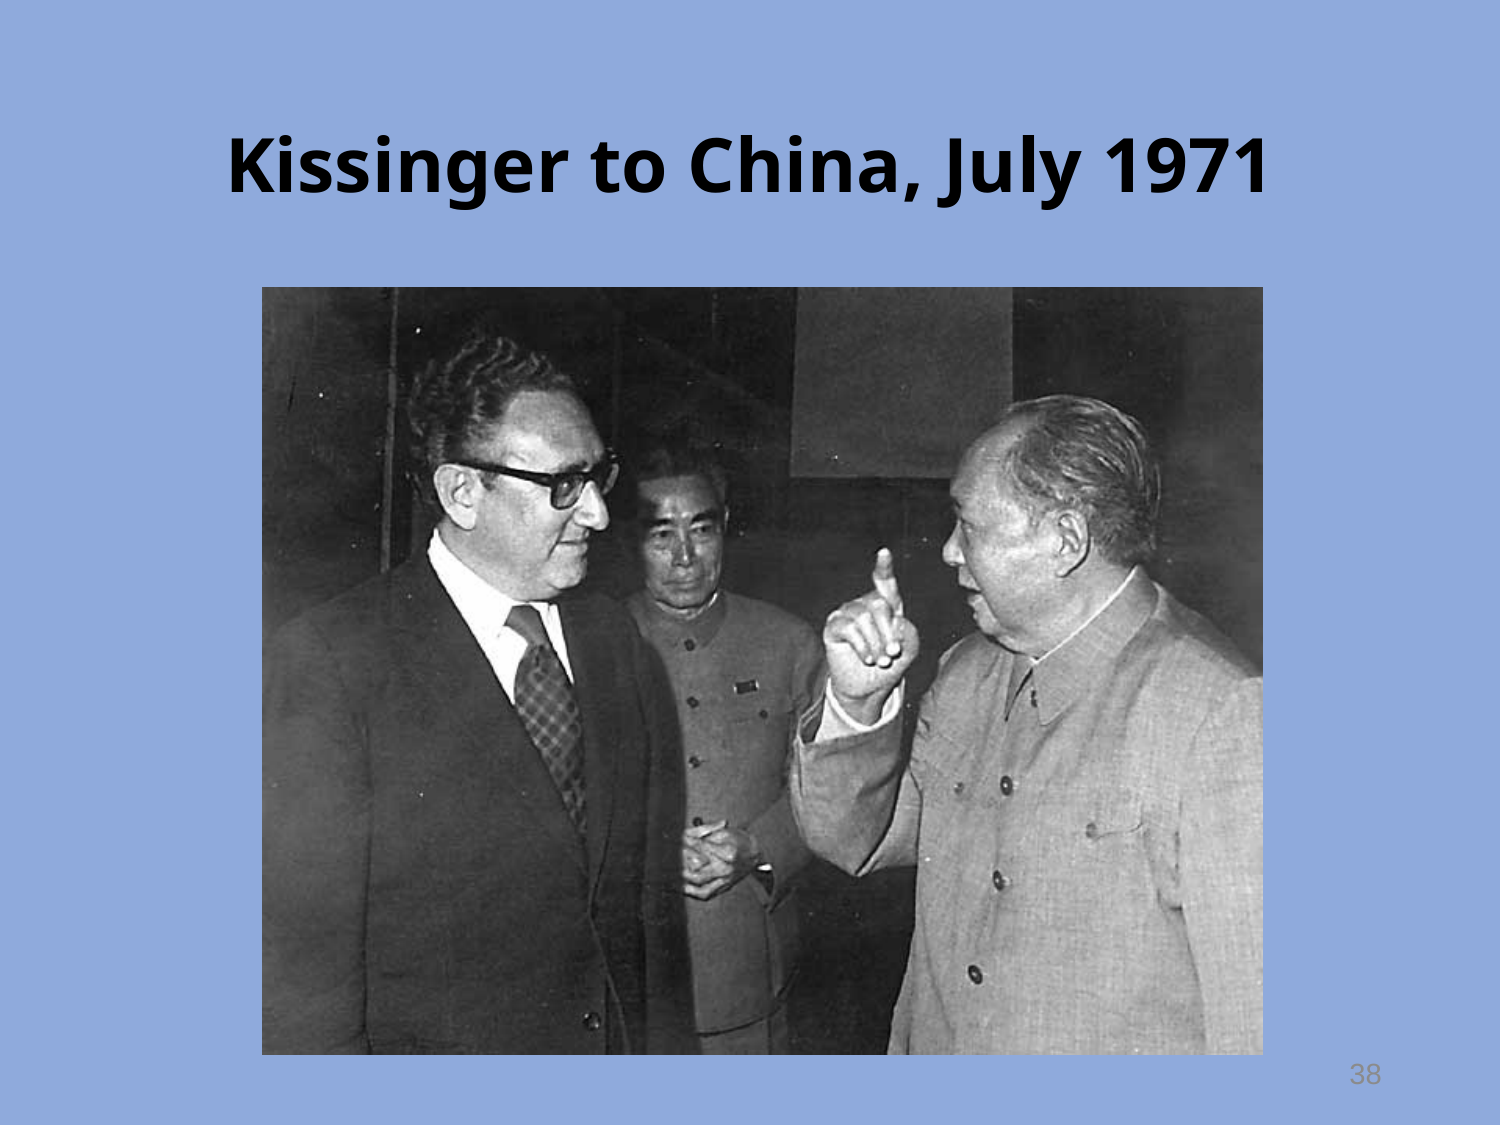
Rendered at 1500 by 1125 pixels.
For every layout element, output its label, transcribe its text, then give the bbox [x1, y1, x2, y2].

title Kissinger to China, July 1971 [103, 59, 1397, 278]
slide_number 38 [1059, 1042, 1397, 1103]
picture [262, 287, 1263, 1055]
